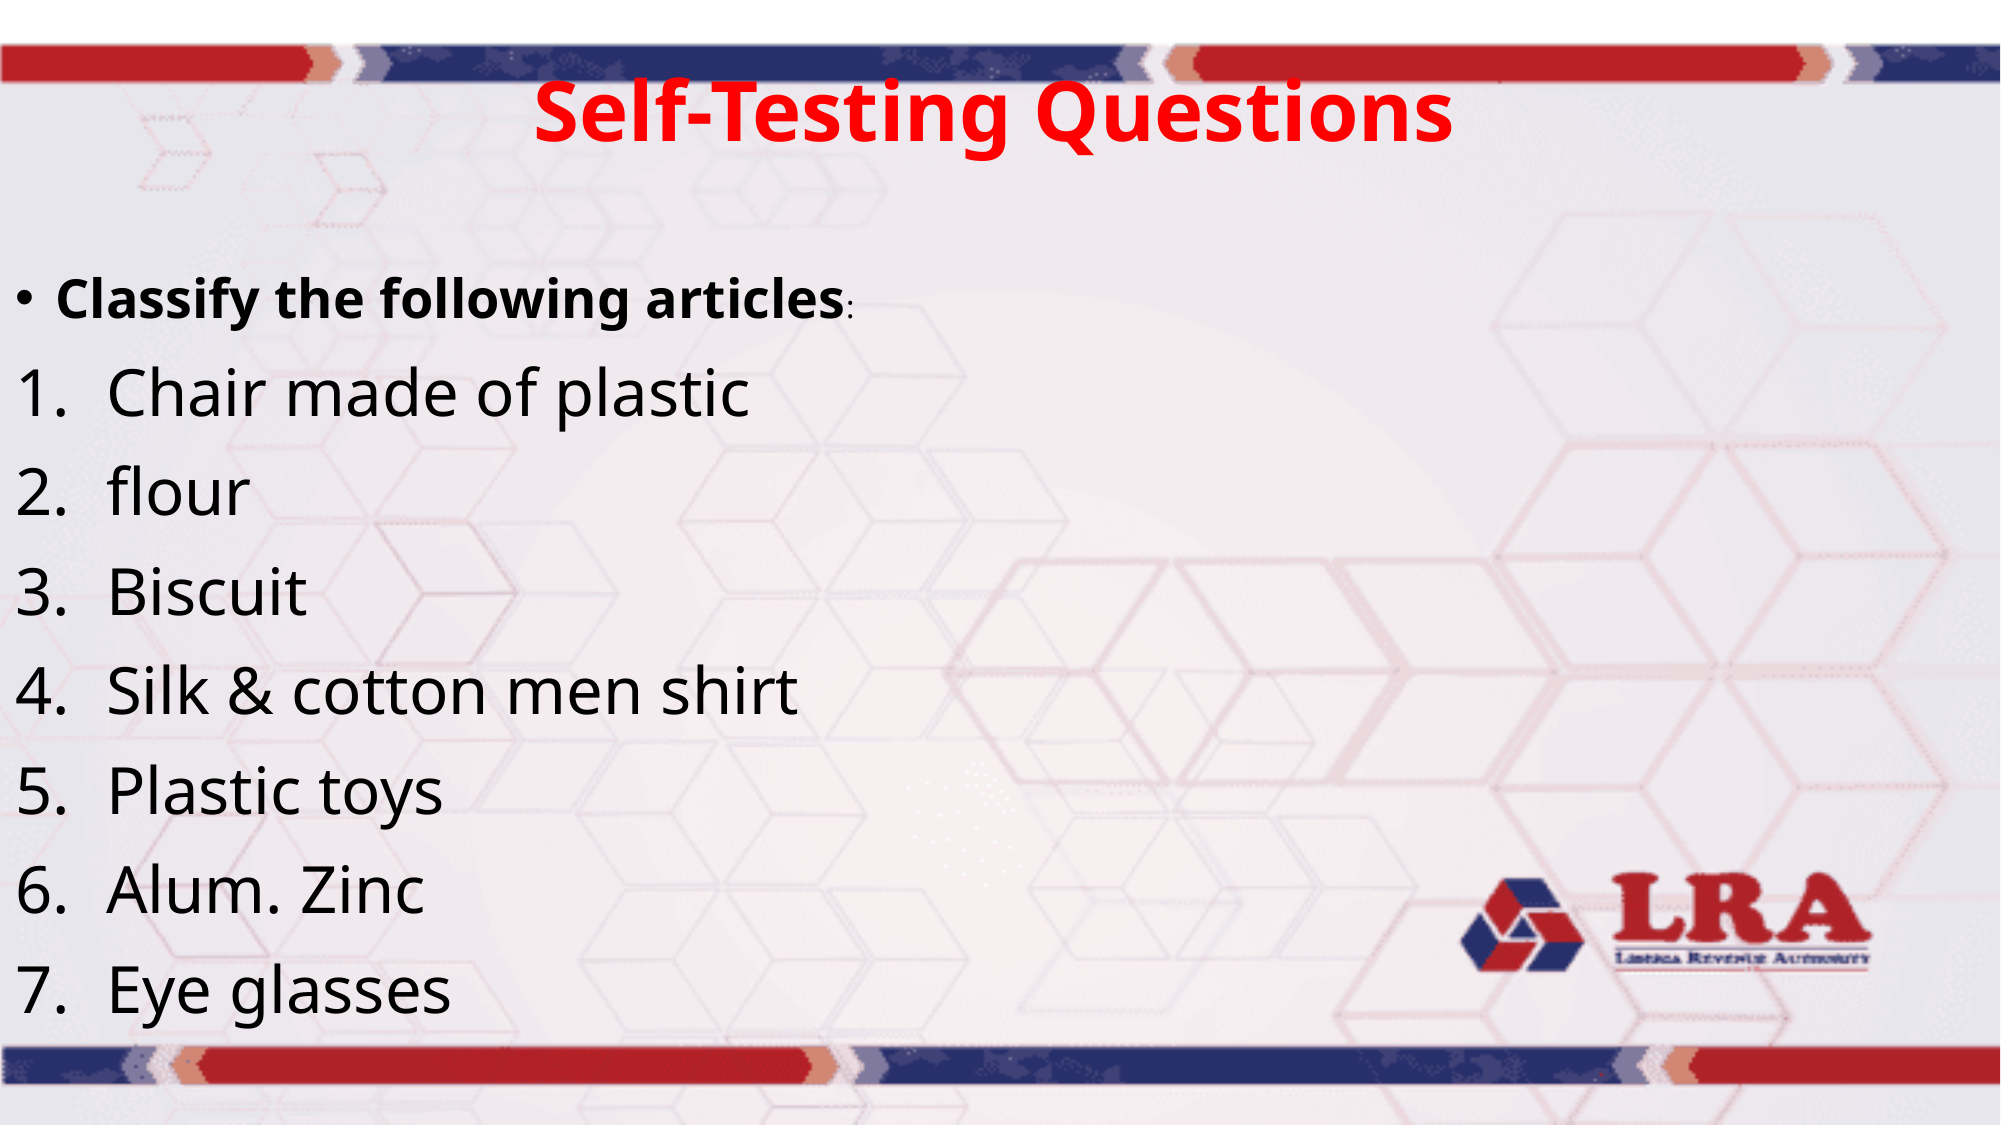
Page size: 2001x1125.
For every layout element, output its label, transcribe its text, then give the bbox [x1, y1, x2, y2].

picture [0, 0, 2001, 1125]
title Self-Testing Questions [31, 53, 1958, 176]
list Classify the following articles: Chair made of plastic flour Biscuit Silk & cotton men shirt Plastic toys Alum. Zinc Eye glasses [0, 212, 2000, 1125]
